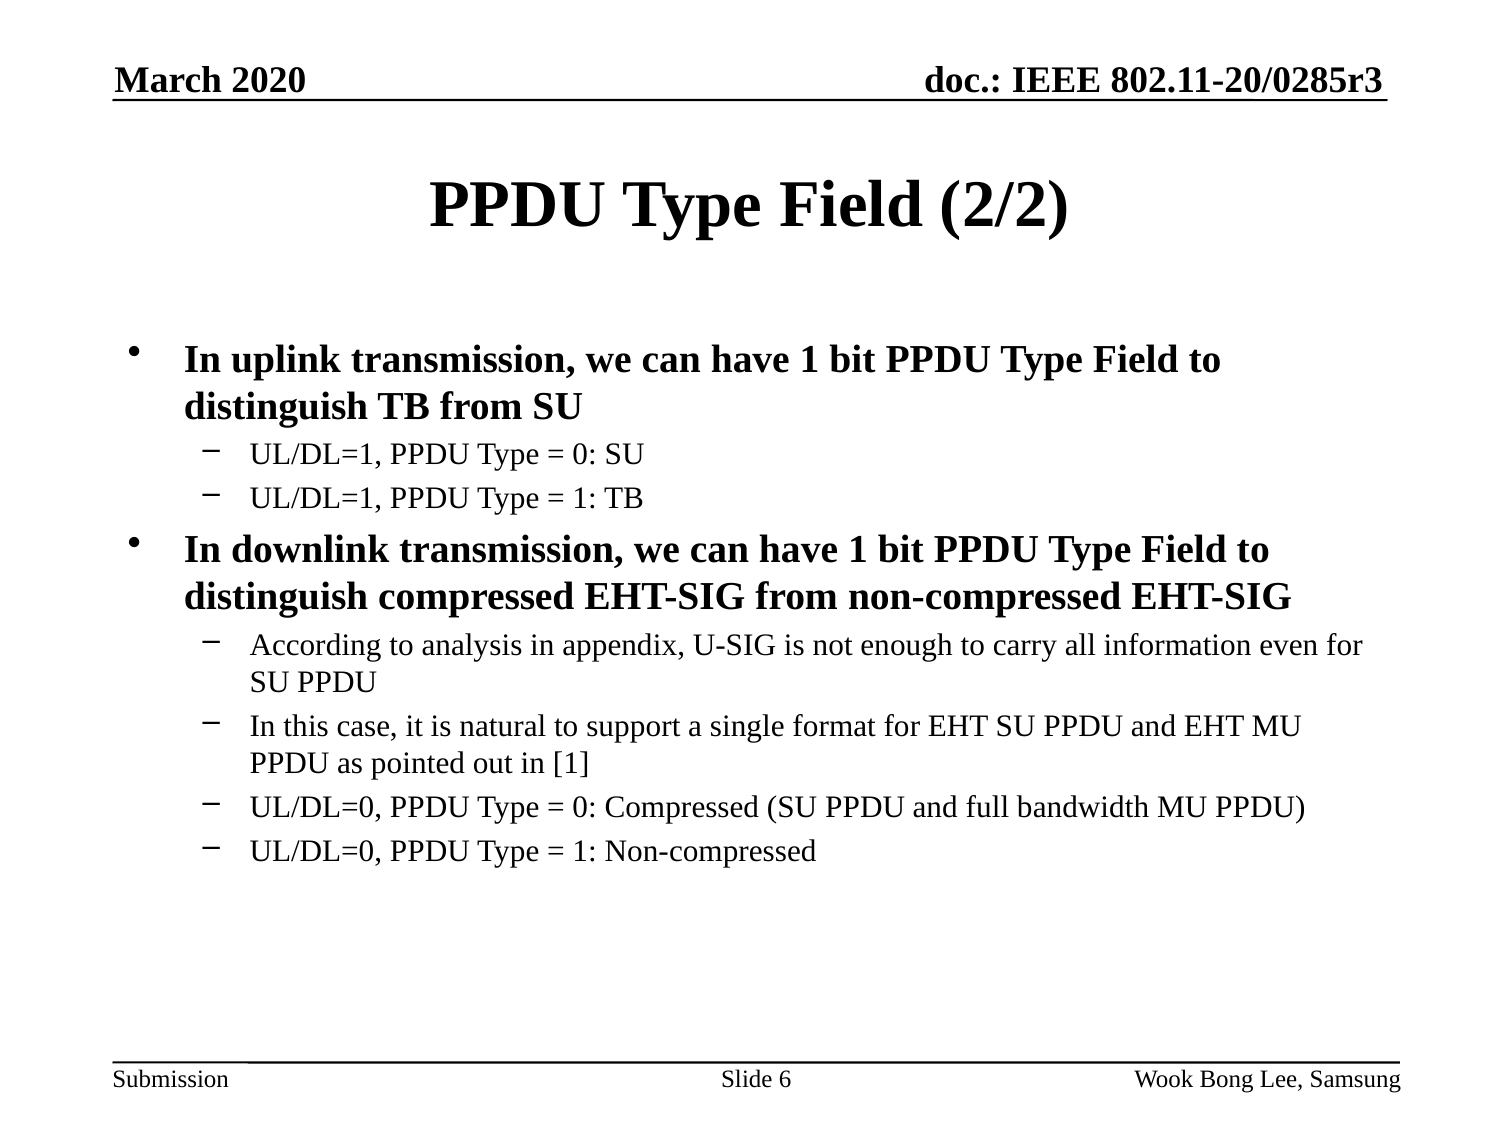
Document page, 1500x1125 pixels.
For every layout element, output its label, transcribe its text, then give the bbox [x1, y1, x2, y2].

slide_number Slide 6 [712, 1061, 800, 1093]
title PPDU Type Field (2/2) [112, 112, 1388, 288]
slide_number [114, 54, 309, 101]
footer Wook Bong Lee, Samsung [1130, 1061, 1402, 1093]
list In uplink transmission, we can have 1 bit PPDU Type Field to distinguish TB from SU UL/DL=1, PPDU Type = 0: SU UL/DL=1, PPDU Type = 1: TB In downlink transmission, we can have 1 bit PPDU Type Field to distinguish compressed EHT-SIG from non-compressed EHT-SIG According to analysis in appendix, U-SIG is not enough to carry all information even for SU PPDU In this case, it is natural to support a single format for EHT SU PPDU and EHT MU PPDU as pointed out in [1] UL/DL=0, PPDU Type = 0: Compressed (SU PPDU and full bandwidth MU PPDU) UL/DL=0, PPDU Type = 1: Non-compressed [112, 324, 1388, 1001]
